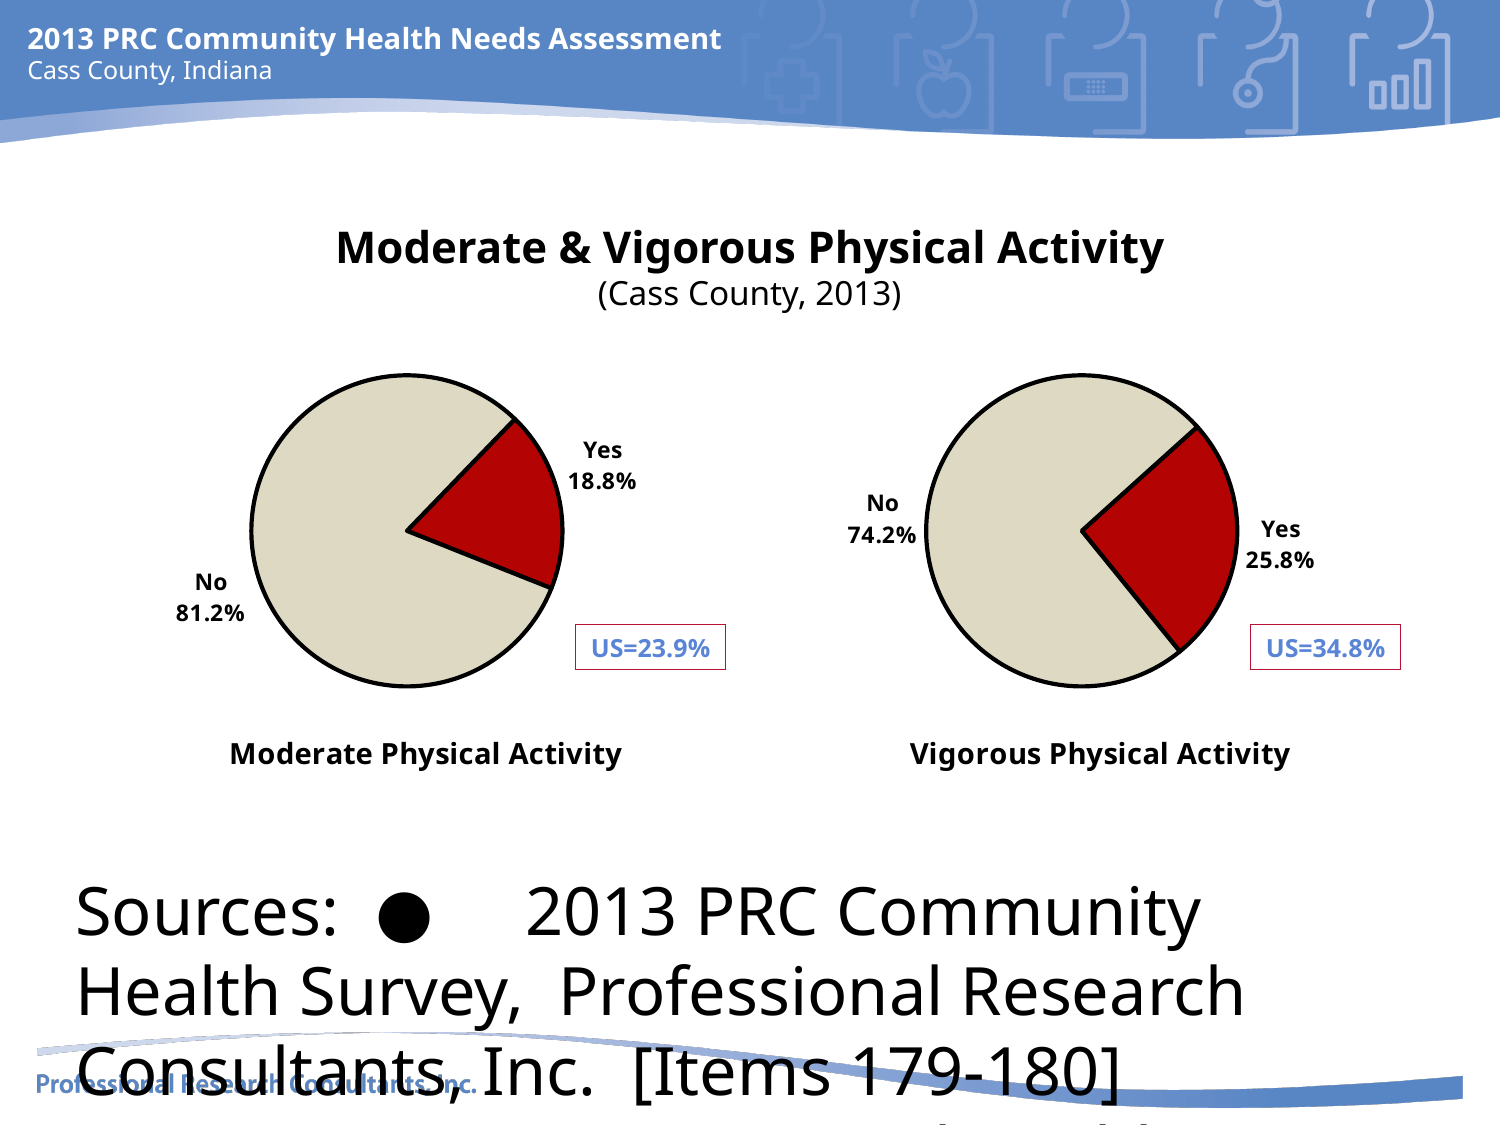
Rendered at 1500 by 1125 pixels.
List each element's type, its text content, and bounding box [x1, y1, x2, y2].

picture [37, 1032, 1463, 1108]
picture [0, 0, 1500, 143]
subtitle Sources: ● 2013 PRC Community Health Survey, Professional Research Consultants, Inc. [Items 179-180] ● 2011 PRC National Health Survey, Professional Research Consultants, Inc. Notes: ● Asked of all respondents. ● Moderate Physical Activity: Takes part in exercise that produces only light sweating or a slight to moderate increase in breathing or heart rate at least 5 times per week for at least 30 minutes per time. ● Vigorous Physical Activity: Takes part in activities that cause heavy sweating or large increases in breathing or heart rate at least 3 times per week for at least 20 minutes per time. [75, 869, 1425, 1031]
title Moderate & Vigorous Physical Activity (Cass County, 2013) [75, 137, 1425, 313]
chart [87, 324, 738, 838]
chart [749, 324, 1426, 838]
